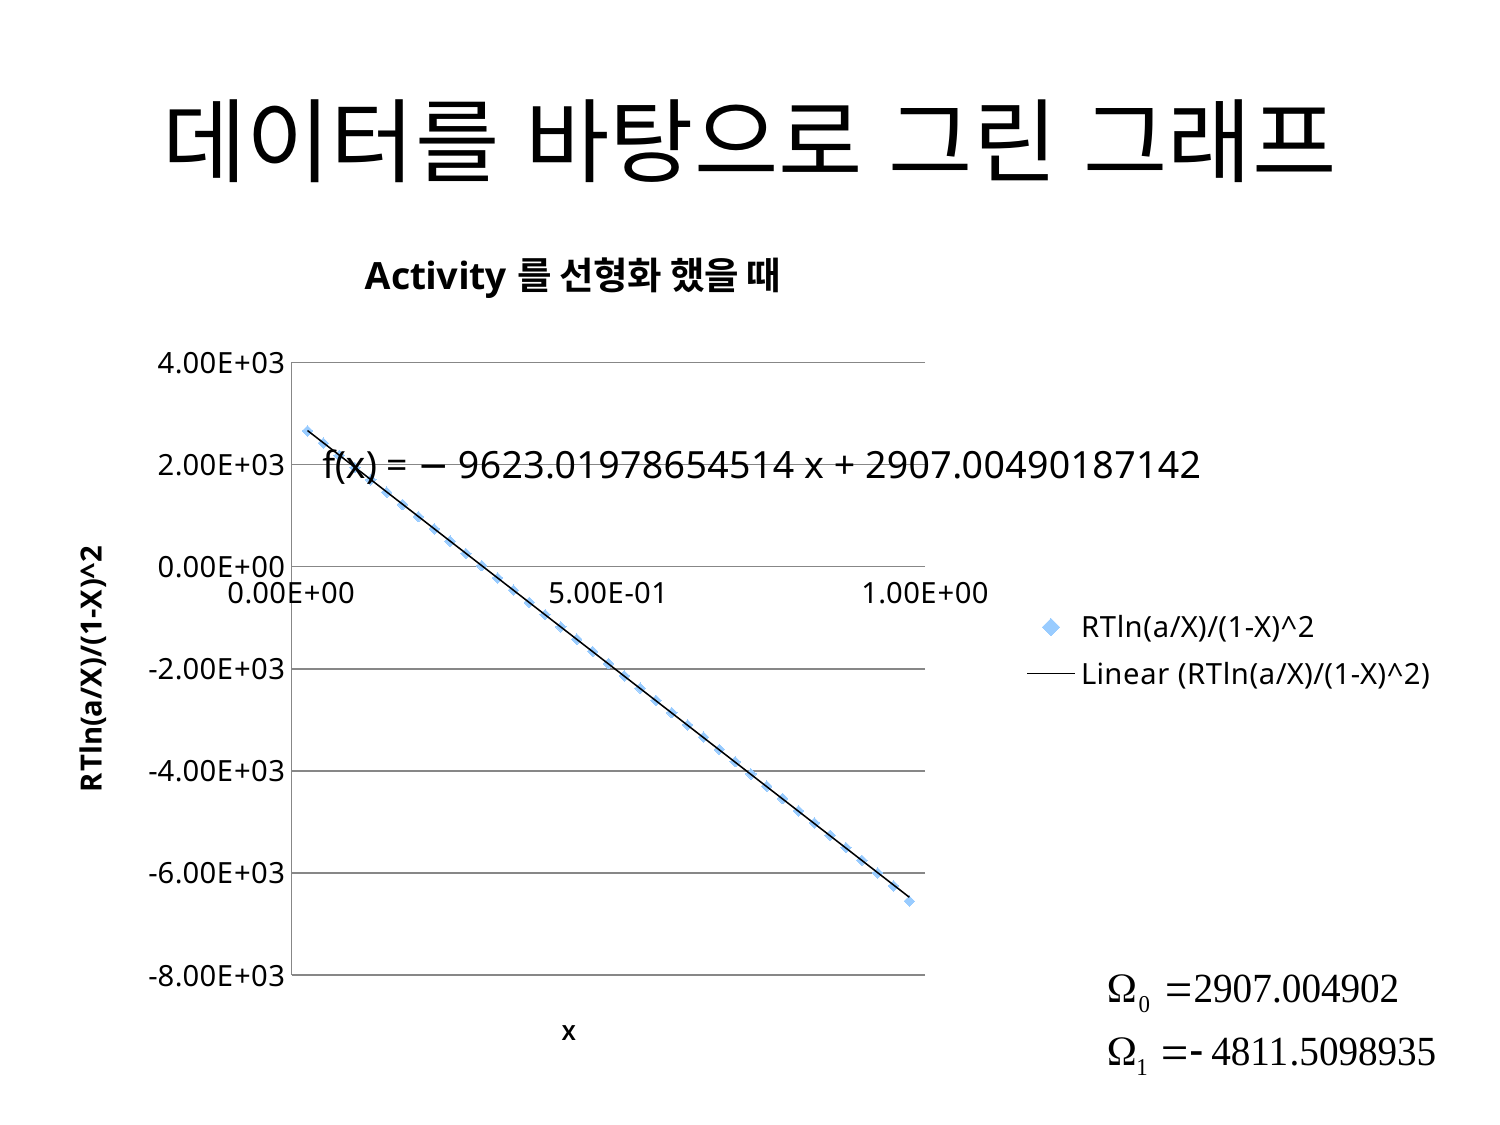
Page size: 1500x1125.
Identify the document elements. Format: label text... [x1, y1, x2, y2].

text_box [1101, 960, 1442, 1086]
title 데이터를 바탕으로 그린 그래프 [75, 45, 1425, 220]
chart [34, 222, 1454, 1079]
